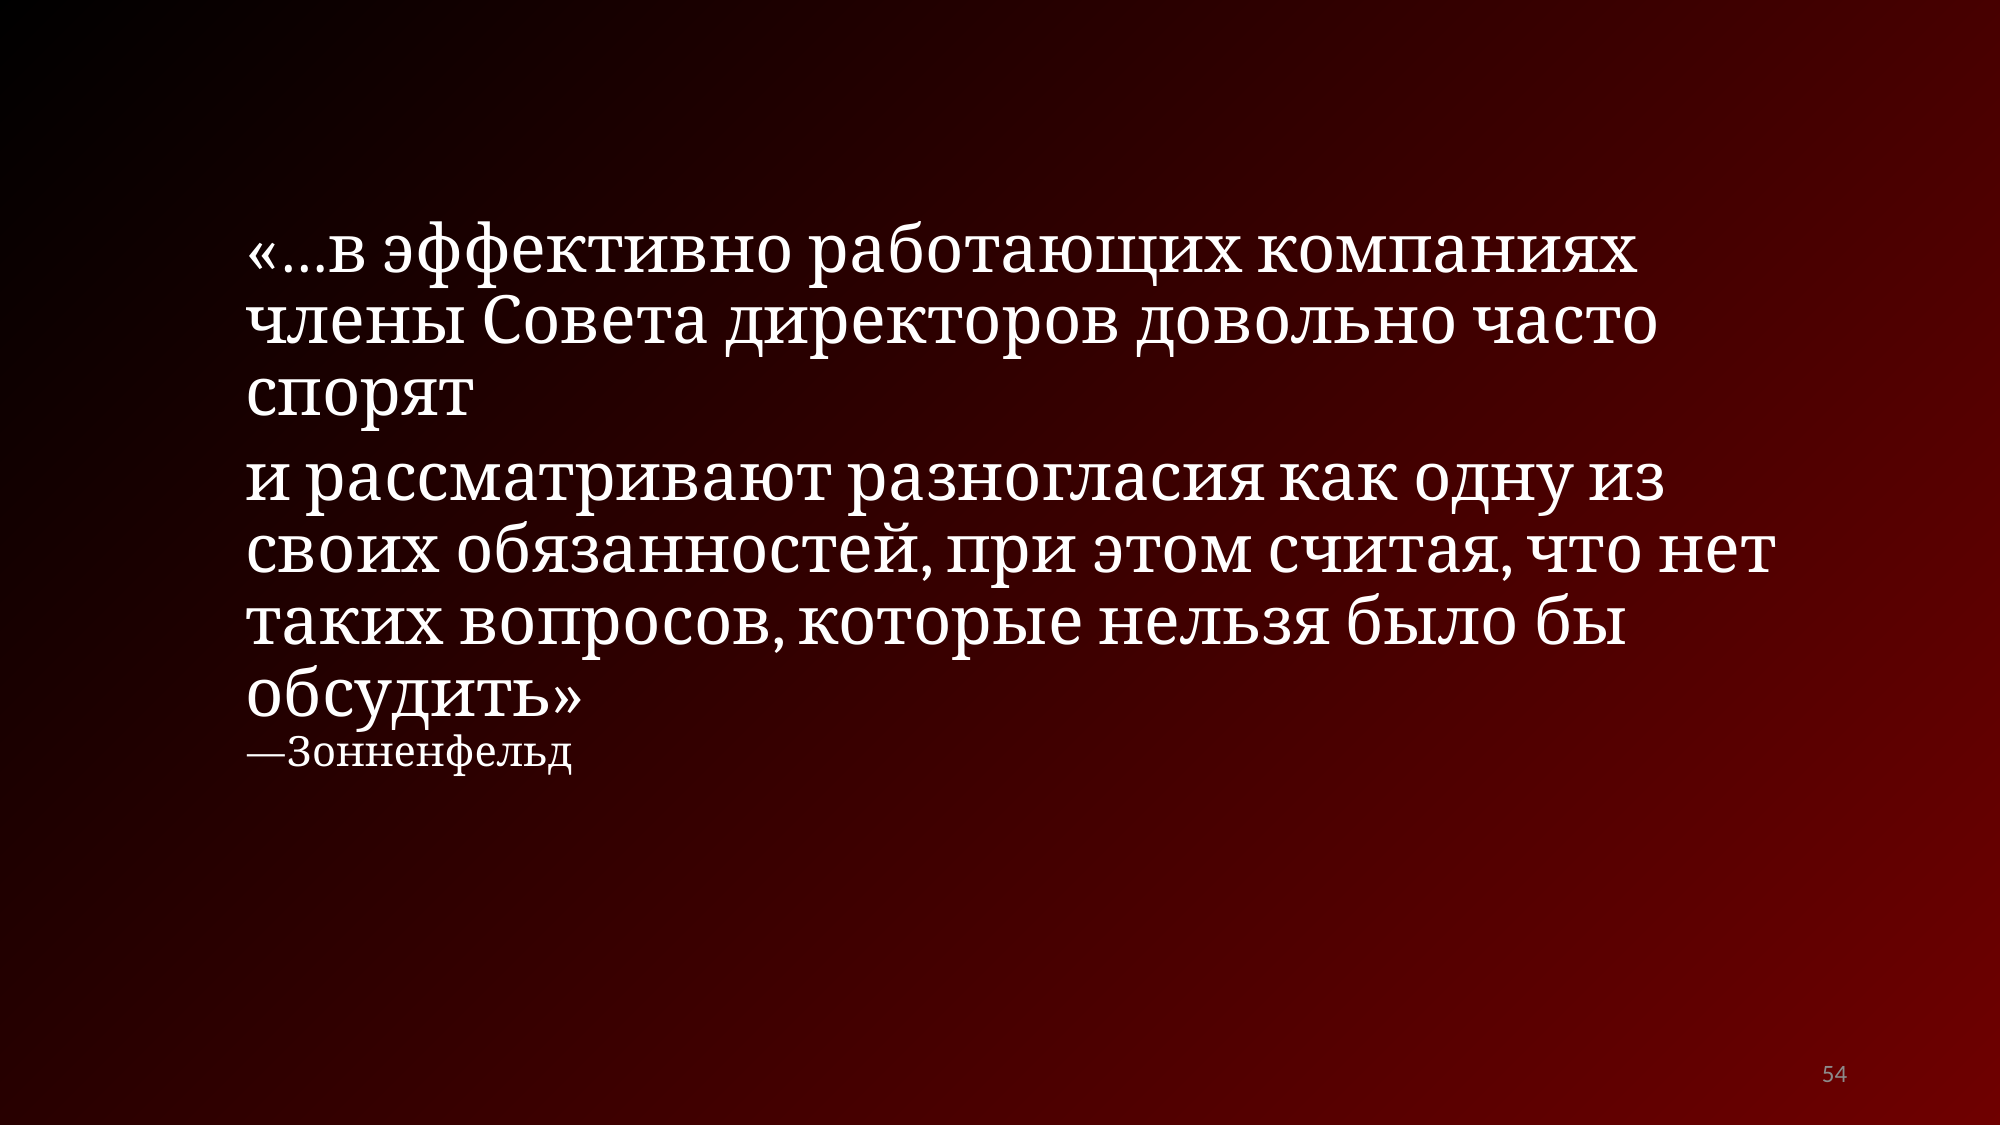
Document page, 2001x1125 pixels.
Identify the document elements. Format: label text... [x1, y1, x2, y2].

slide_number 54 [1412, 1042, 1863, 1103]
picture [637, 594, 1363, 1047]
text_box «…в эффективно работающих компаниях члены Совета директоров довольно часто спорят и рассматривают разногласия как одну из своих обязанностей, при этом считая, что нет таких вопросов, которые нельзя было бы обсудить» —Зонненфельд [230, 207, 1821, 783]
